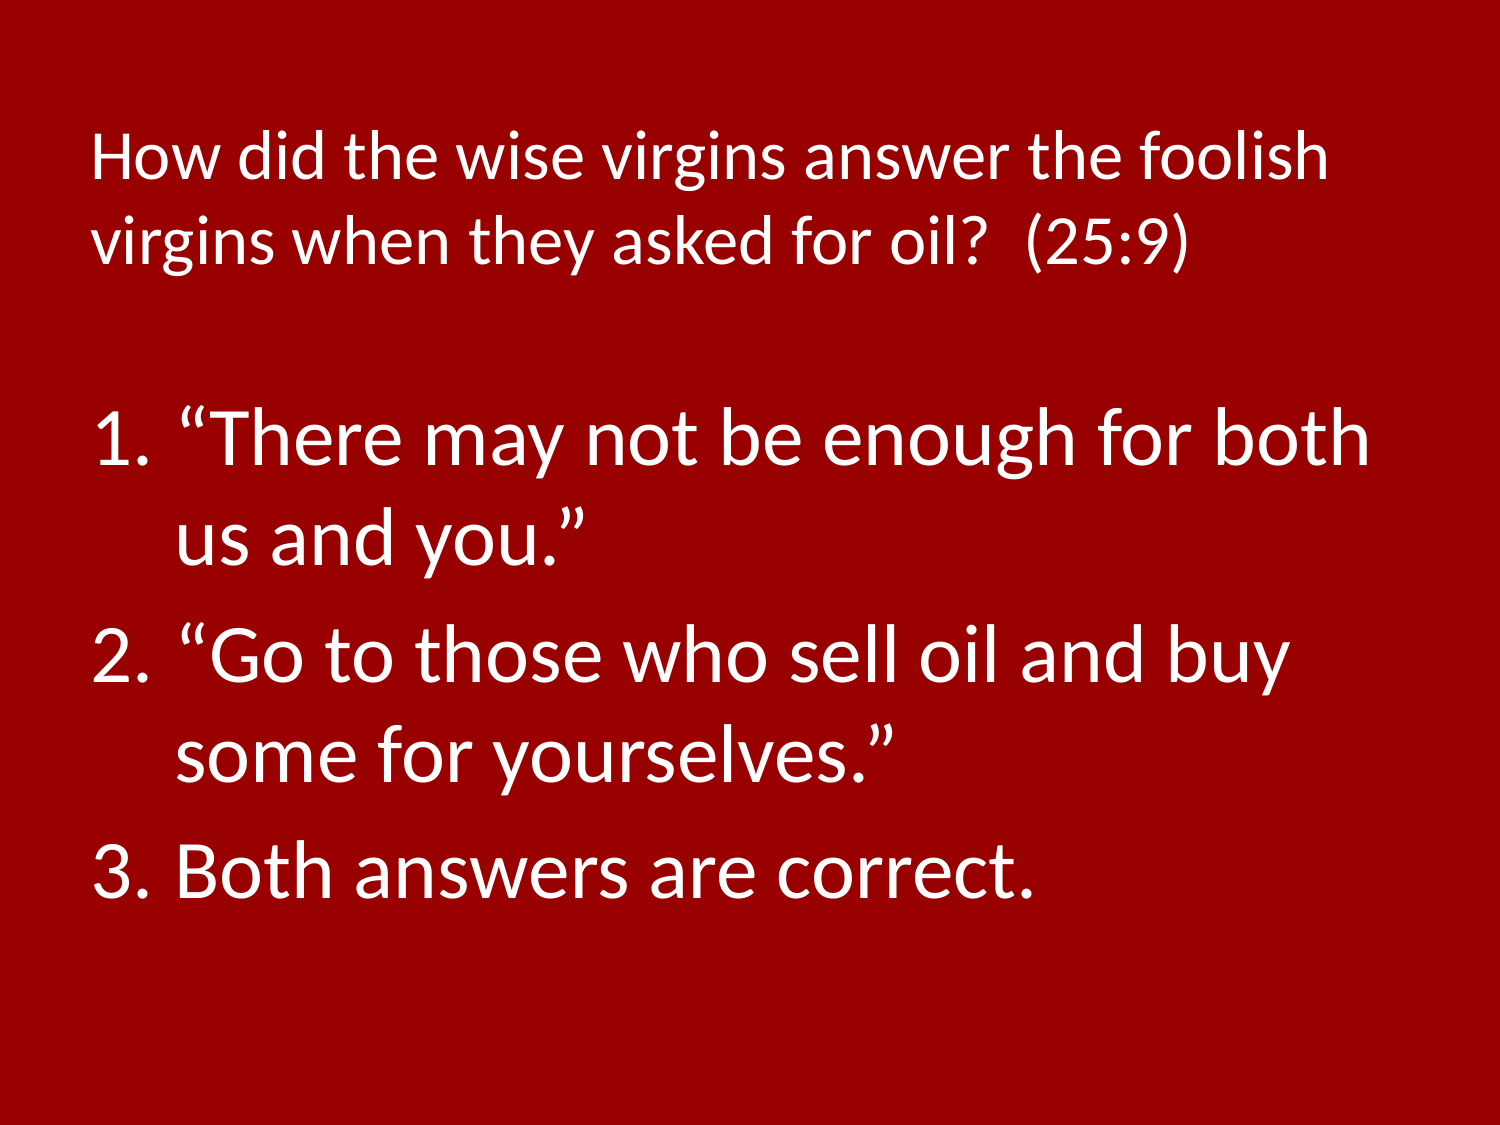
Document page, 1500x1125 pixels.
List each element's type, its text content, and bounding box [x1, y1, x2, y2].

list “There may not be enough for both us and you.” “Go to those who sell oil and buy some for yourselves.” Both answers are correct. [75, 375, 1425, 1005]
title How did the wise virgins answer the foolish virgins when they asked for oil? (25:9) [75, 99, 1425, 288]
